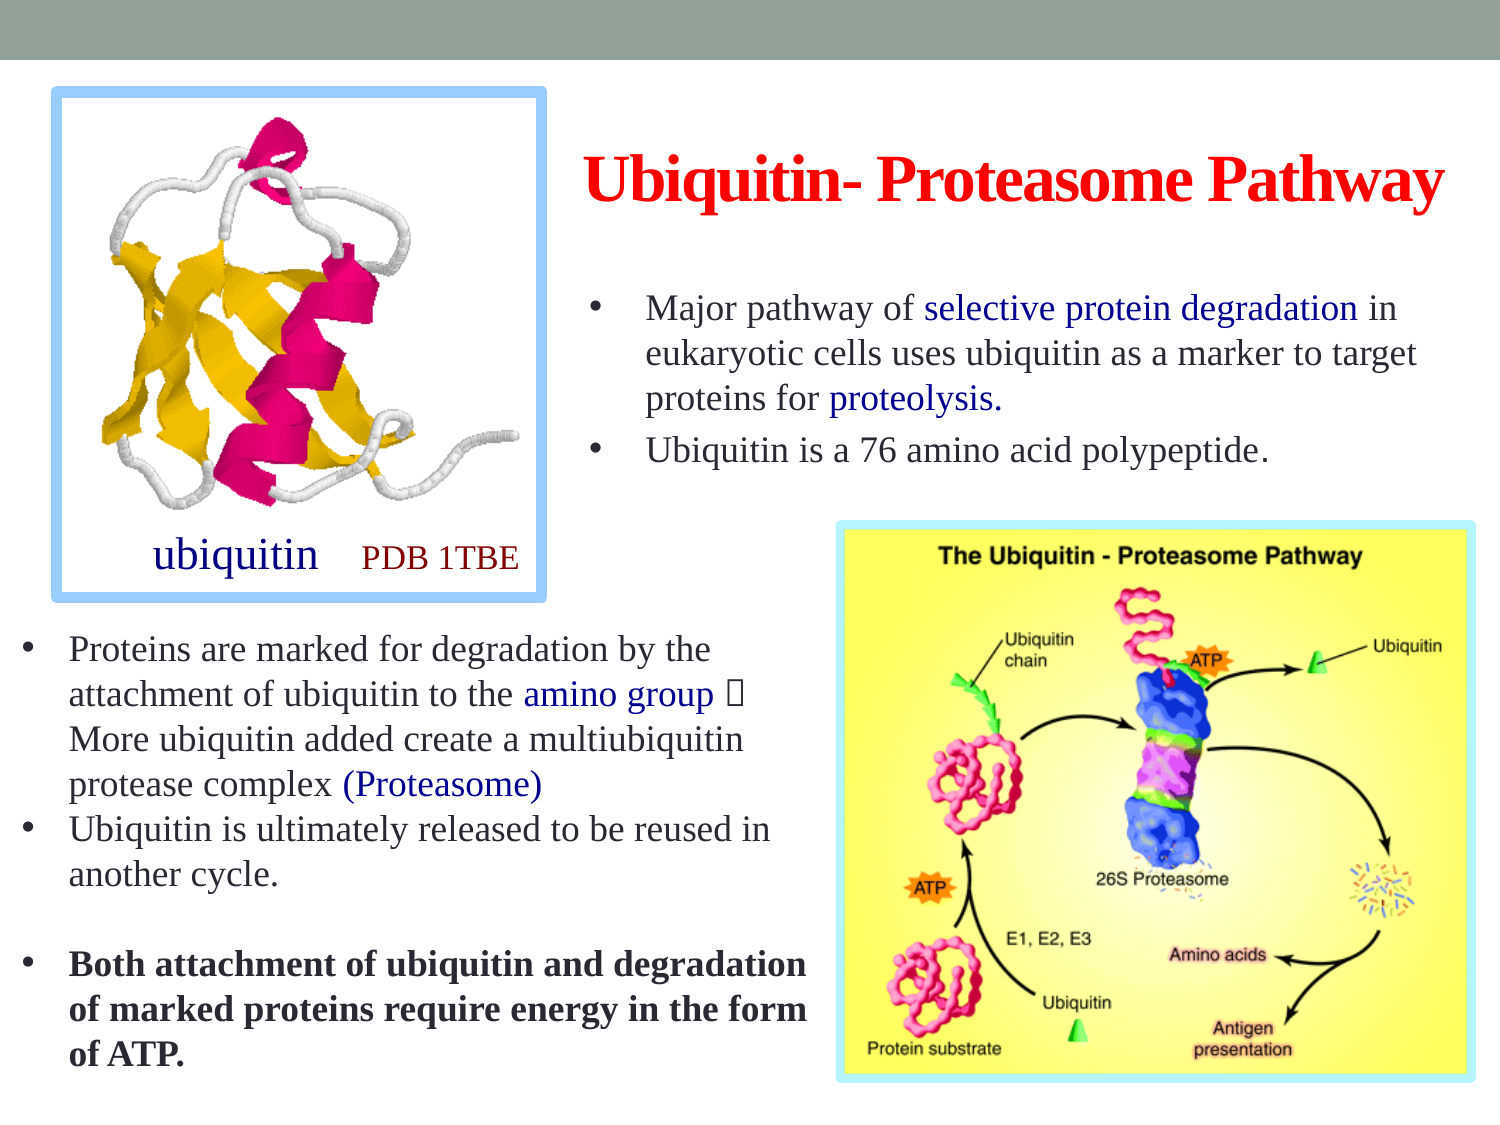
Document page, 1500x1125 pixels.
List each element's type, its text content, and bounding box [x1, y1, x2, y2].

text_box Proteins are marked for degradation by the attachment of ubiquitin to the amino group  More ubiquitin added create a multiubiquitin protease complex (Proteasome) Ubiquitin is ultimately released to be reused in another cycle. Both attachment of ubiquitin and degradation of marked proteins require energy in the form of ATP. [6, 616, 834, 1082]
picture [844, 529, 1467, 1074]
text_box Major pathway of selective protein degradation in eukaryotic cells uses ubiquitin as a marker to target proteins for proteolysis. Ubiquitin is a 76 amino acid polypeptide. [574, 275, 1438, 547]
title Ubiquitin- Proteasome Pathway [555, 101, 1499, 248]
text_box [47, 85, 548, 603]
